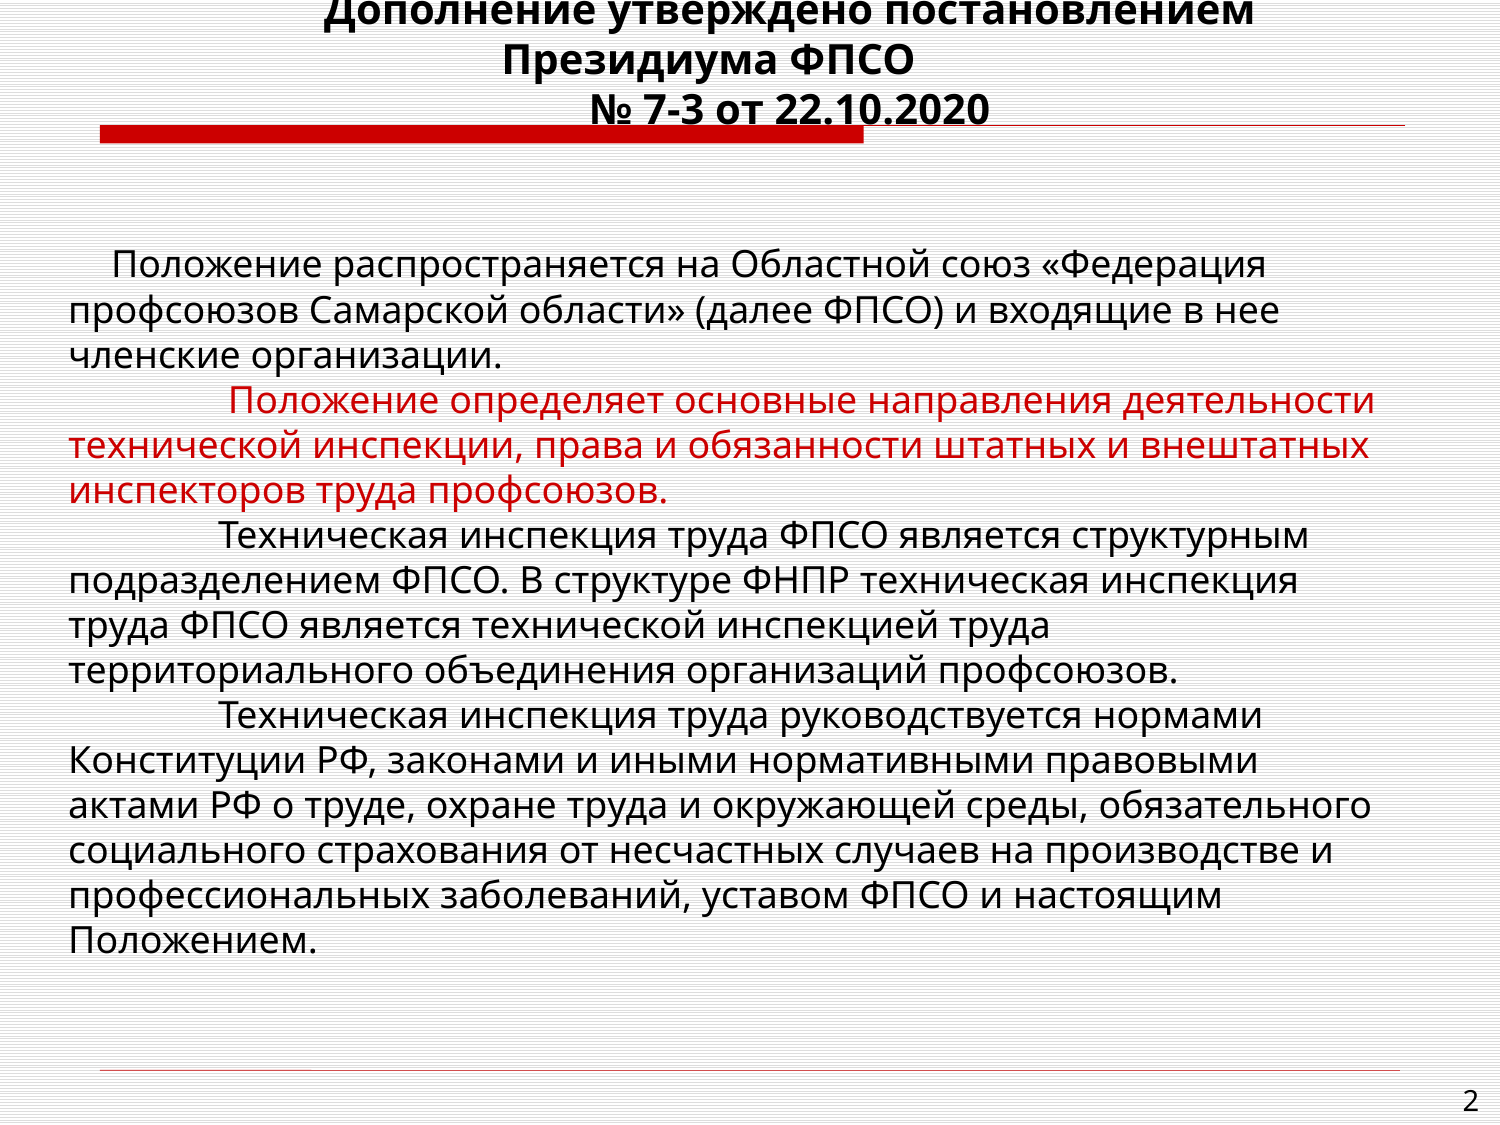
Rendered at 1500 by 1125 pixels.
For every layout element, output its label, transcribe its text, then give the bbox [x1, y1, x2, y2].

slide_number 2 [1169, 1074, 1495, 1125]
title Положение распространяется на Областной союз «Федерация профсоюзов Самарской области» (далее ФПСО) и входящие в нее членские организации. Положение определяет основные направления деятельности технической инспекции, права и обязанности штатных и внештатных инспекторов труда профсоюзов. Техническая инспекция труда ФПСО является структурным подразделением ФПСО. В структуре ФНПР техническая инспекция труда ФПСО является технической инспекцией труда территориального объединения организаций профсоюзов. Техническая инспекция труда руководствуется нормами Конституции РФ, законами и иными нормативными правовыми актами РФ о труде, охране труда и окружающей среды, обязательного социального страхования от несчастных случаев на производстве и профессиональных заболеваний, уставом ФПСО и настоящим Положением. [52, 207, 1404, 969]
text_box Дополнение утверждено постановлением Президиума ФПСО № 7-3 от 22.10.2020 [29, 0, 1388, 140]
text_box [41, 140, 1392, 291]
text_box [64, 0, 1415, 142]
